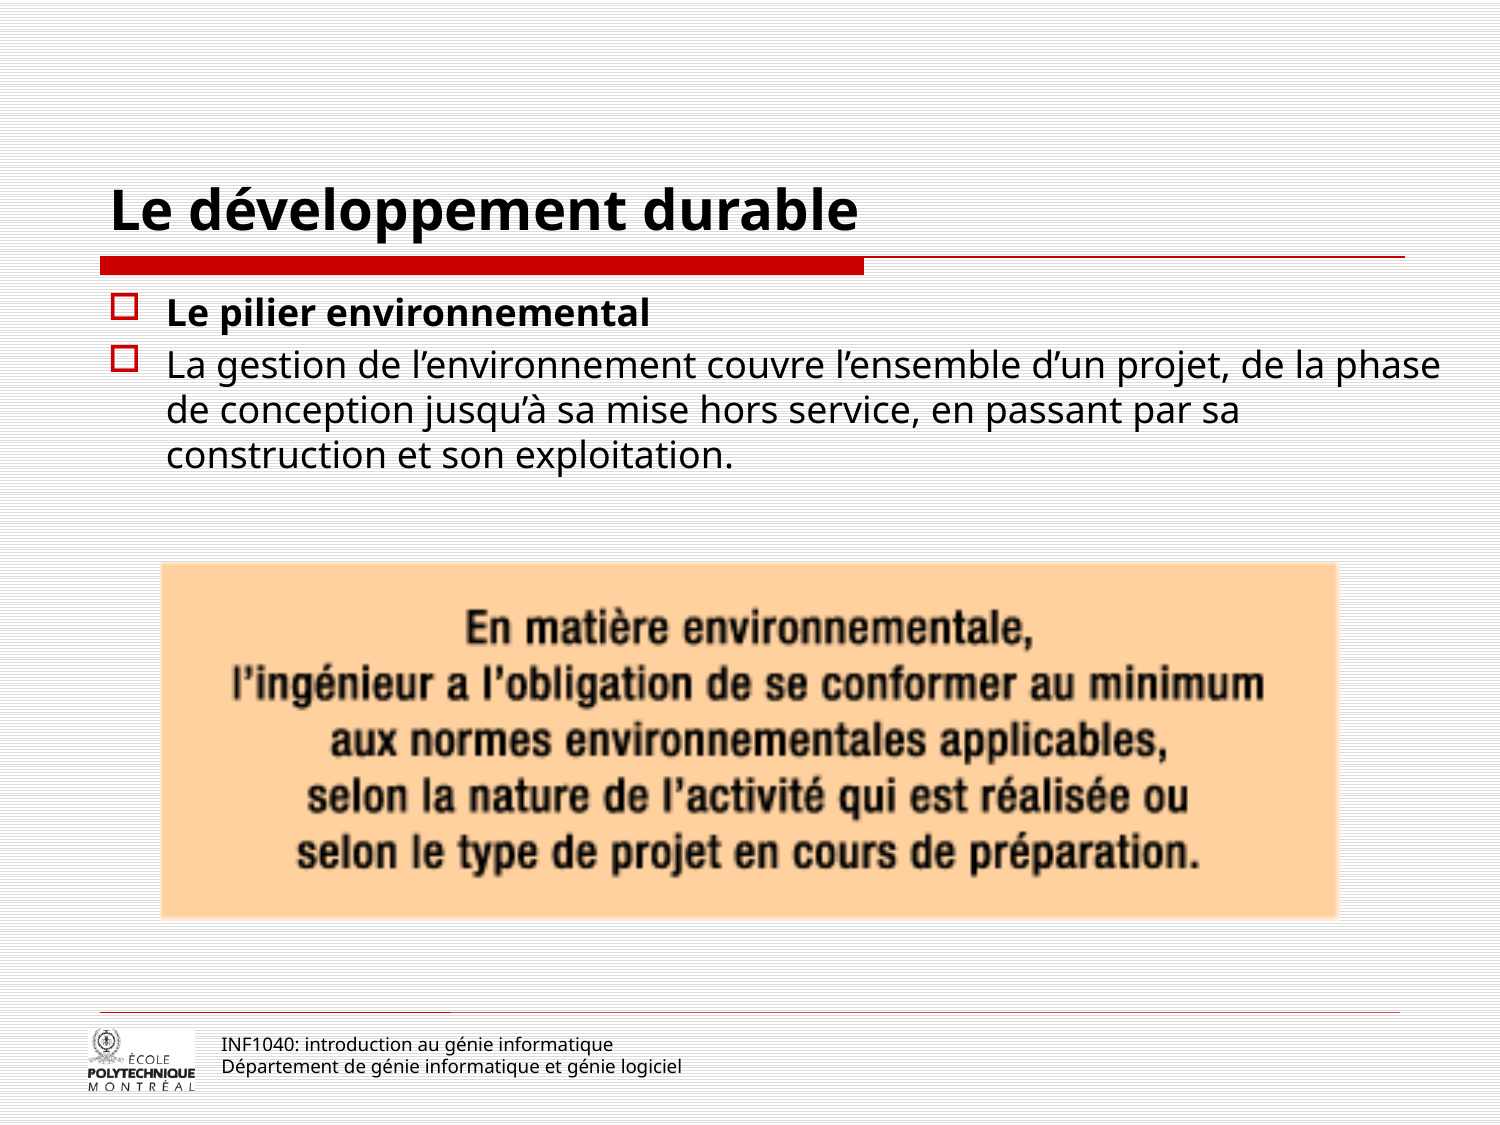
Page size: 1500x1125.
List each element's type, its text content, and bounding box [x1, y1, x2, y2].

list Le pilier environnemental La gestion de l’environnement couvre l’ensemble d’un projet, de la phase de conception jusqu’à sa mise hors service, en passant par sa construction et son exploitation. [92, 281, 1465, 1100]
title Le développement durable [94, 50, 1407, 250]
picture [160, 562, 1340, 921]
picture [88, 1028, 92, 1091]
footer INF1040: introduction au génie informatique Département de génie informatique et génie logiciel [206, 1024, 988, 1101]
